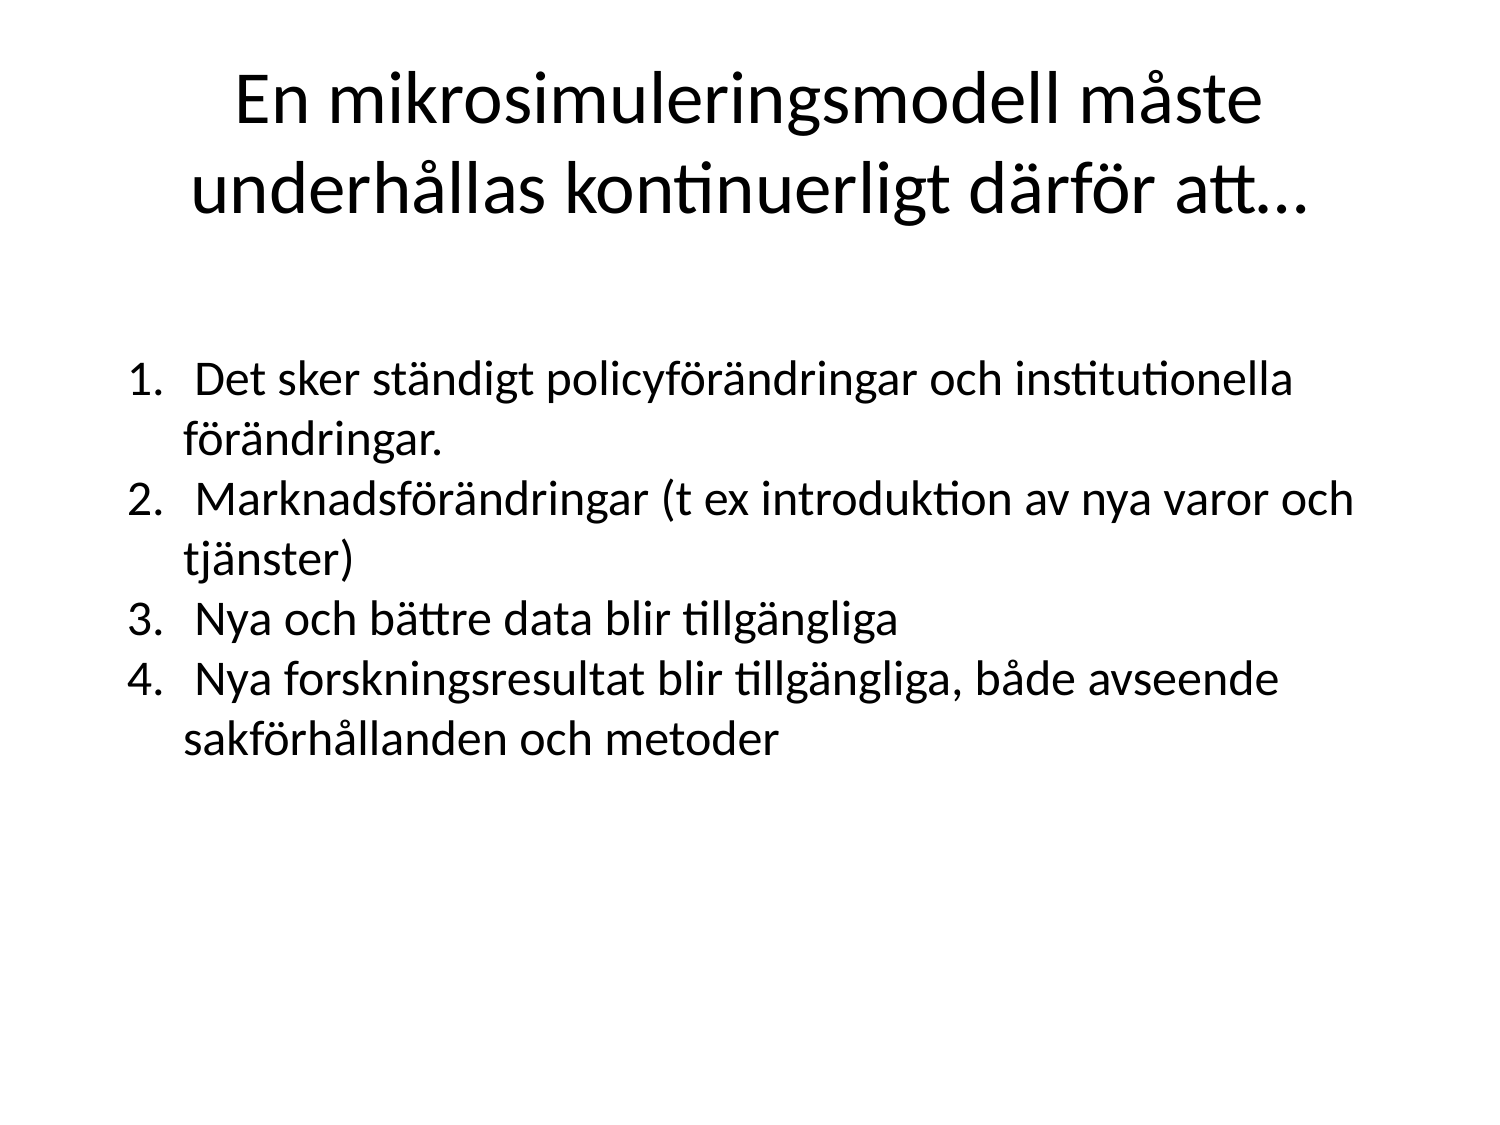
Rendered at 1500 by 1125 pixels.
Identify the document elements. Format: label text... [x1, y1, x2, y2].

title En mikrosimuleringsmodell måste underhållas kontinuerligt därför att… [75, 45, 1425, 233]
text_box Det sker ständigt policyförändringar och institutionella förändringar. Marknadsförändringar (t ex introduktion av nya varor och tjänster) Nya och bättre data blir tillgängliga Nya forskningsresultat blir tillgängliga, både avseende sakförhållanden och metoder [112, 338, 1471, 773]
